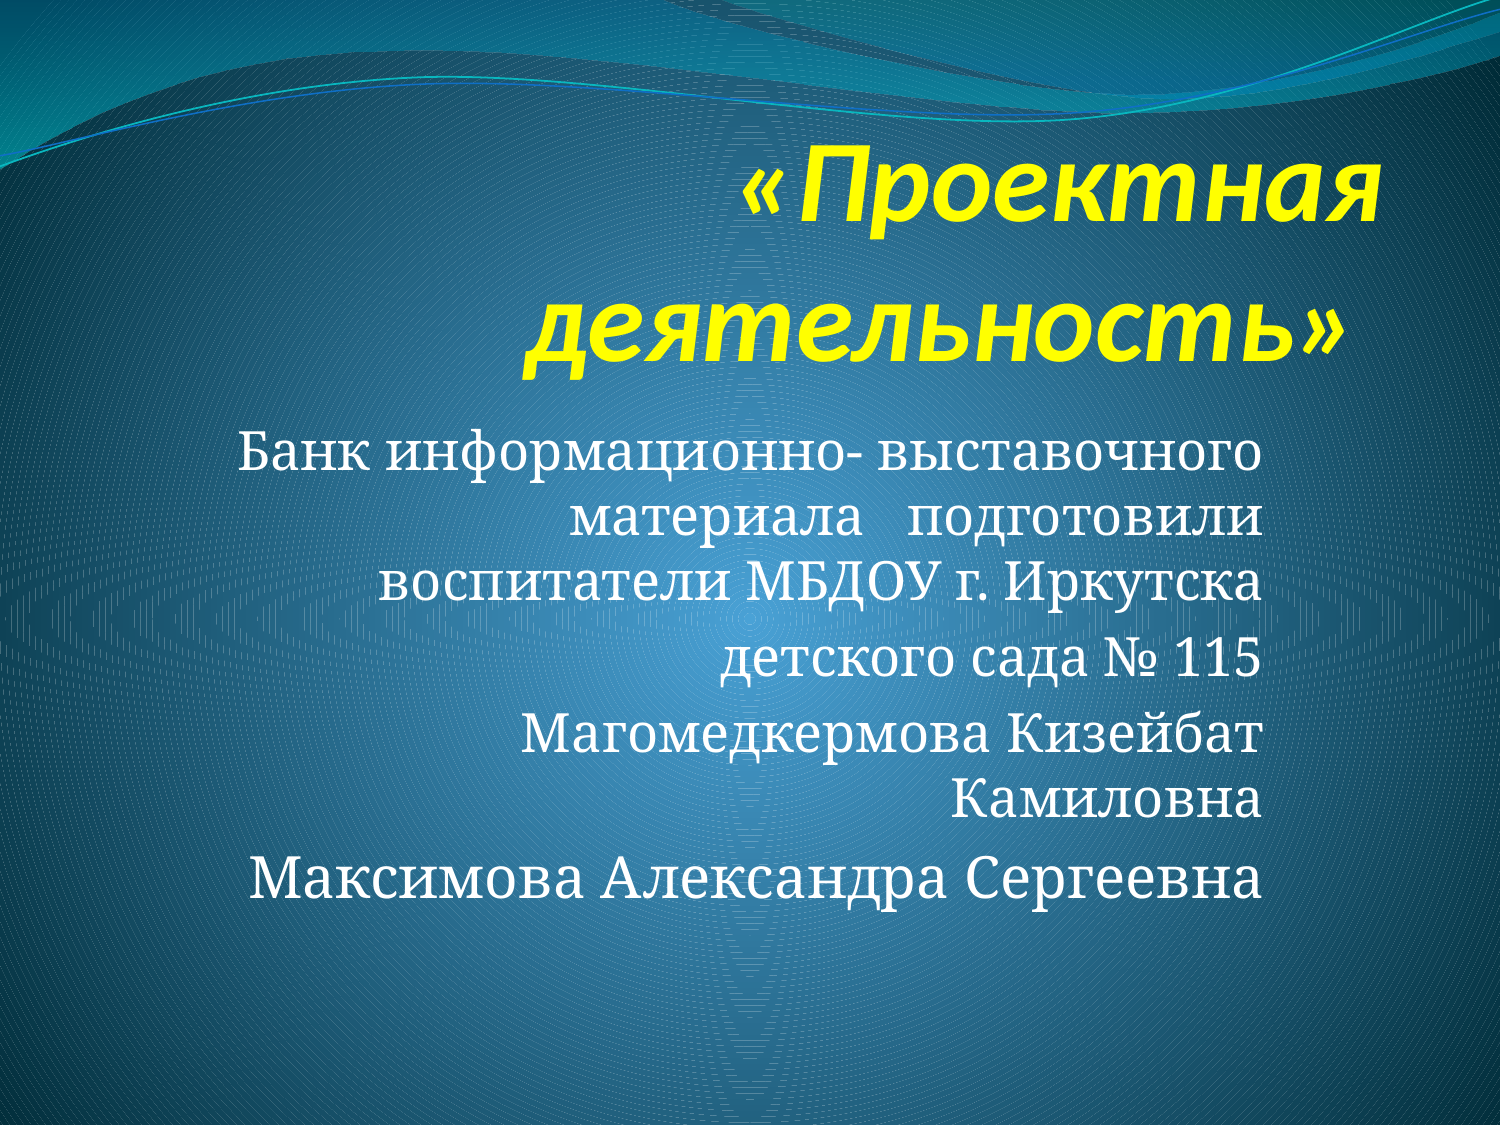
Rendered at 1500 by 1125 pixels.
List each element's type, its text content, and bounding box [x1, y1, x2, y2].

subtitle Банк информационно- выставочного материала подготовили воспитатели МБДОУ г. Иркутска детского сада № 115 Магомедкермова Кизейбат Камиловна Максимова Александра Сергеевна [225, 408, 1275, 925]
title «Проектная деятельность» [112, 54, 1388, 386]
